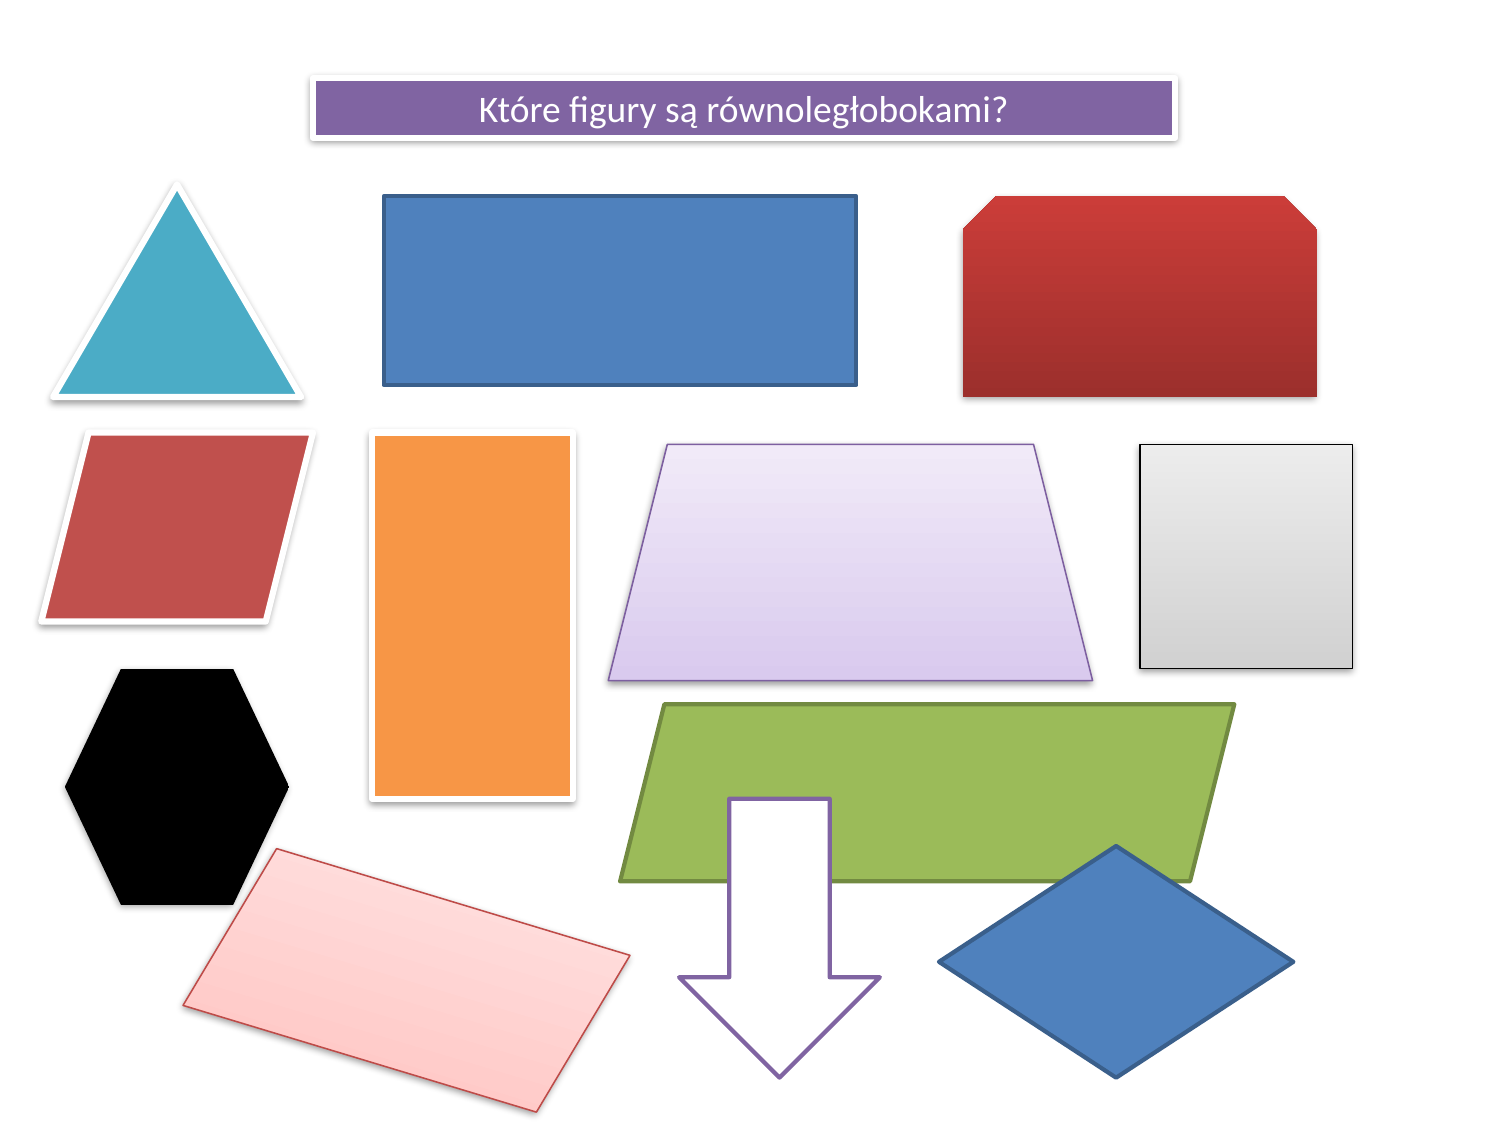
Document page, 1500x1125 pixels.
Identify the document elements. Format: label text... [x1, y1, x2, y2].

text_box [618, 702, 1237, 884]
text_box [38, 429, 317, 625]
text_box [182, 847, 631, 1113]
text_box [1139, 444, 1353, 669]
text_box [64, 668, 290, 905]
text_box [936, 844, 1296, 1080]
text_box [607, 443, 1094, 682]
text_box Które figury są równoległobokami? [310, 75, 1178, 141]
text_box [962, 196, 1317, 398]
text_box [50, 181, 304, 401]
text_box [369, 429, 576, 802]
text_box [382, 194, 858, 387]
text_box [677, 796, 882, 1080]
